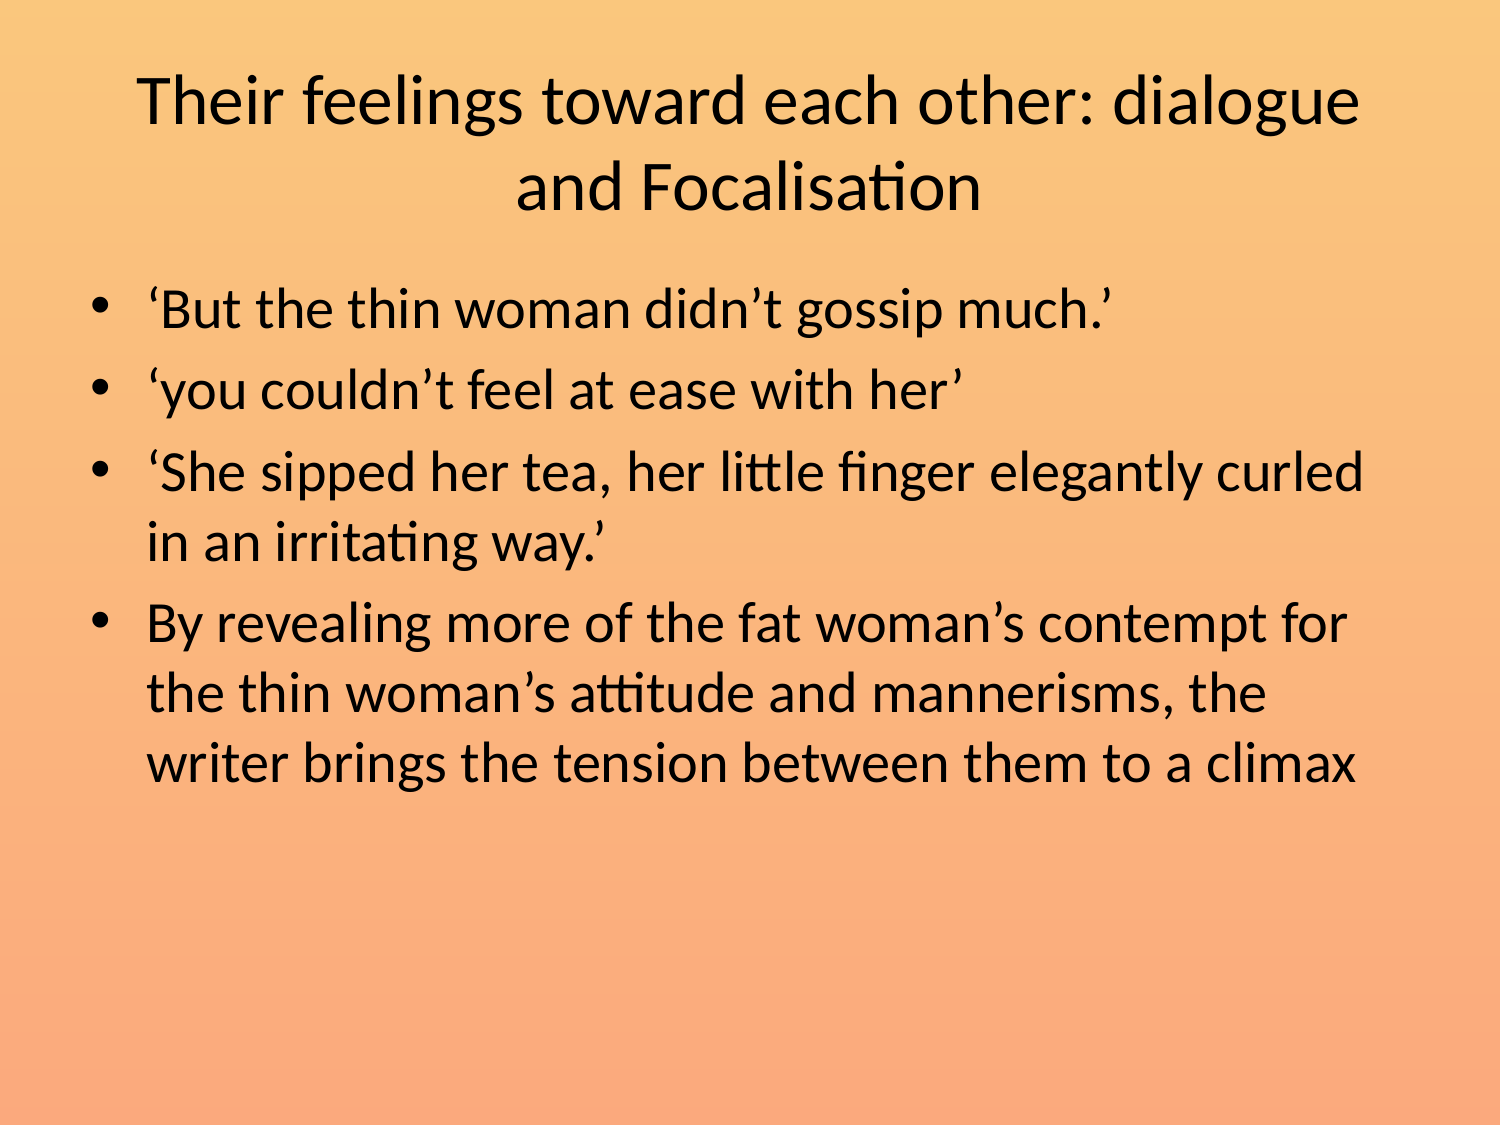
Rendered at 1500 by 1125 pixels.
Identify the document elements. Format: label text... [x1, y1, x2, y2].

title Their feelings toward each other: dialogue and Focalisation [75, 45, 1425, 233]
list ‘But the thin woman didn’t gossip much.’ ‘you couldn’t feel at ease with her’ ‘She sipped her tea, her little finger elegantly curled in an irritating way.’ By revealing more of the fat woman’s contempt for the thin woman’s attitude and mannerisms, the writer brings the tension between them to a climax [75, 262, 1425, 1005]
